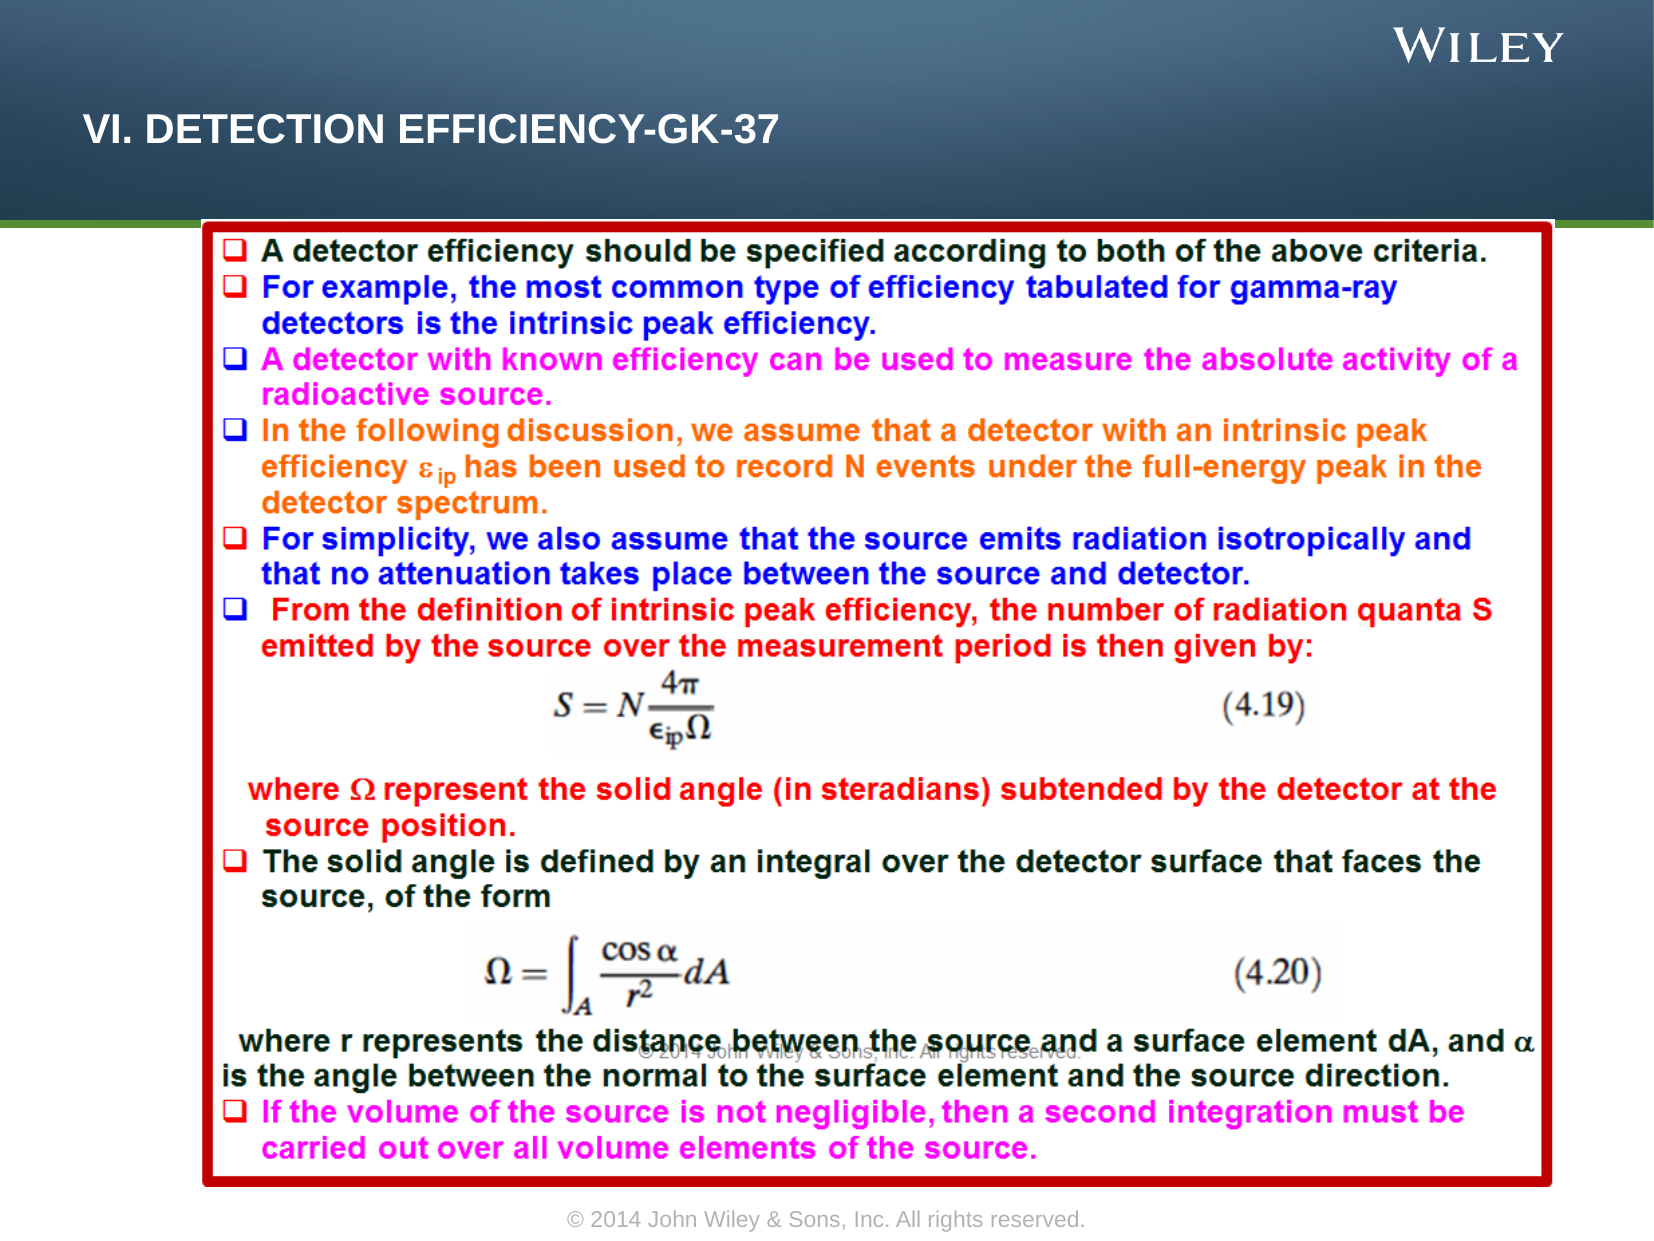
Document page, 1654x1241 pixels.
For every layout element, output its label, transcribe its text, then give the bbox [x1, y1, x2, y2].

title VI. DETECTION EFFICIENCY-GK-37 [82, 49, 1570, 209]
picture [0, 0, 1654, 1187]
footer © 2014 John Wiley & Sons, Inc. All rights reserved. [389, 1195, 1264, 1241]
